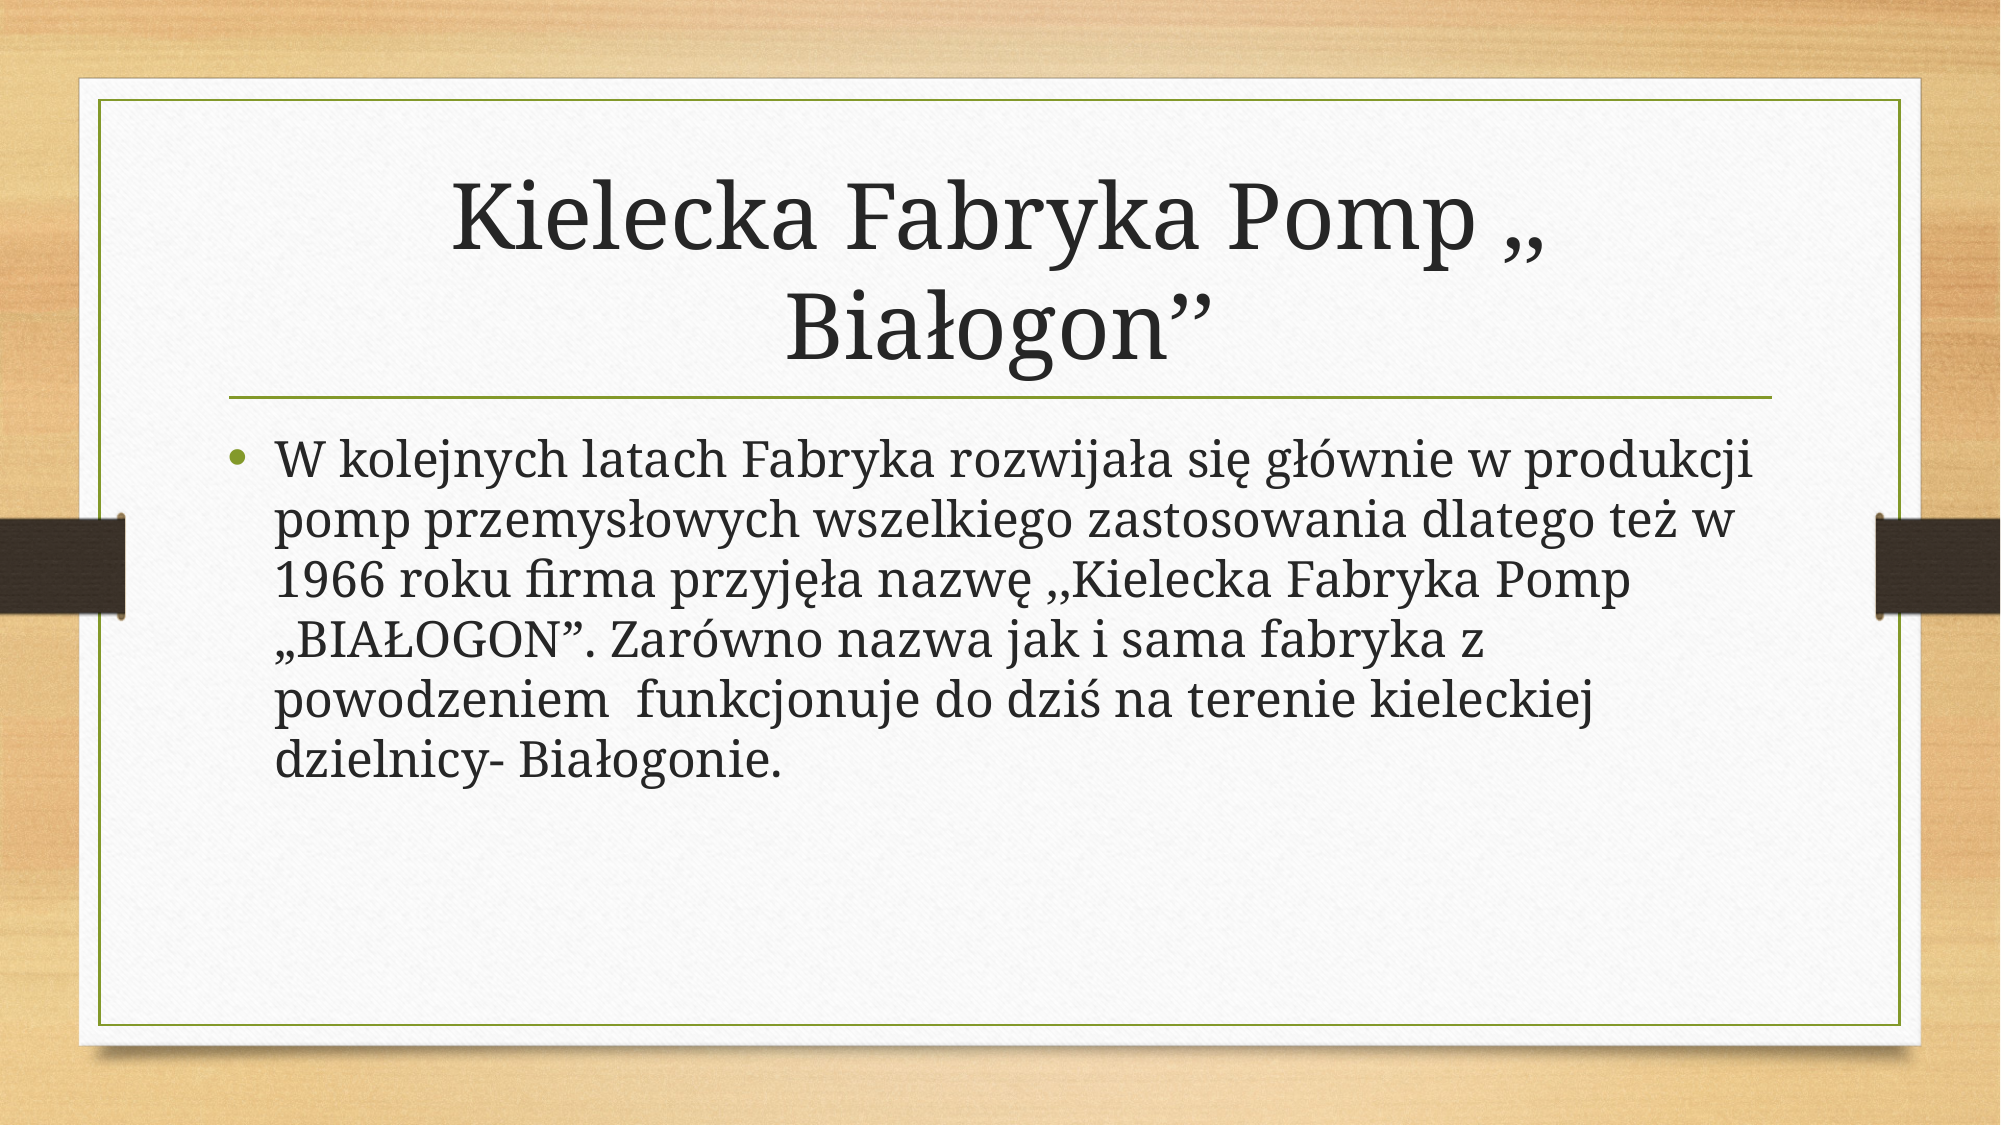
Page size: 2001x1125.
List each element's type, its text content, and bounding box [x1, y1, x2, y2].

list W kolejnych latach Fabryka rozwijała się głównie w produkcji pomp przemysłowych wszelkiego zastosowania dlatego też w 1966 roku firma przyjęła nazwę ,,Kielecka Fabryka Pomp „BIAŁOGON”. Zarówno nazwa jak i sama fabryka z powodzeniem funkcjonuje do dziś na terenie kieleckiej dzielnicy- Białogonie. [212, 419, 1788, 964]
title Kielecka Fabryka Pomp ,, Białogon’’ [212, 161, 1788, 375]
picture [0, 0, 2001, 1125]
